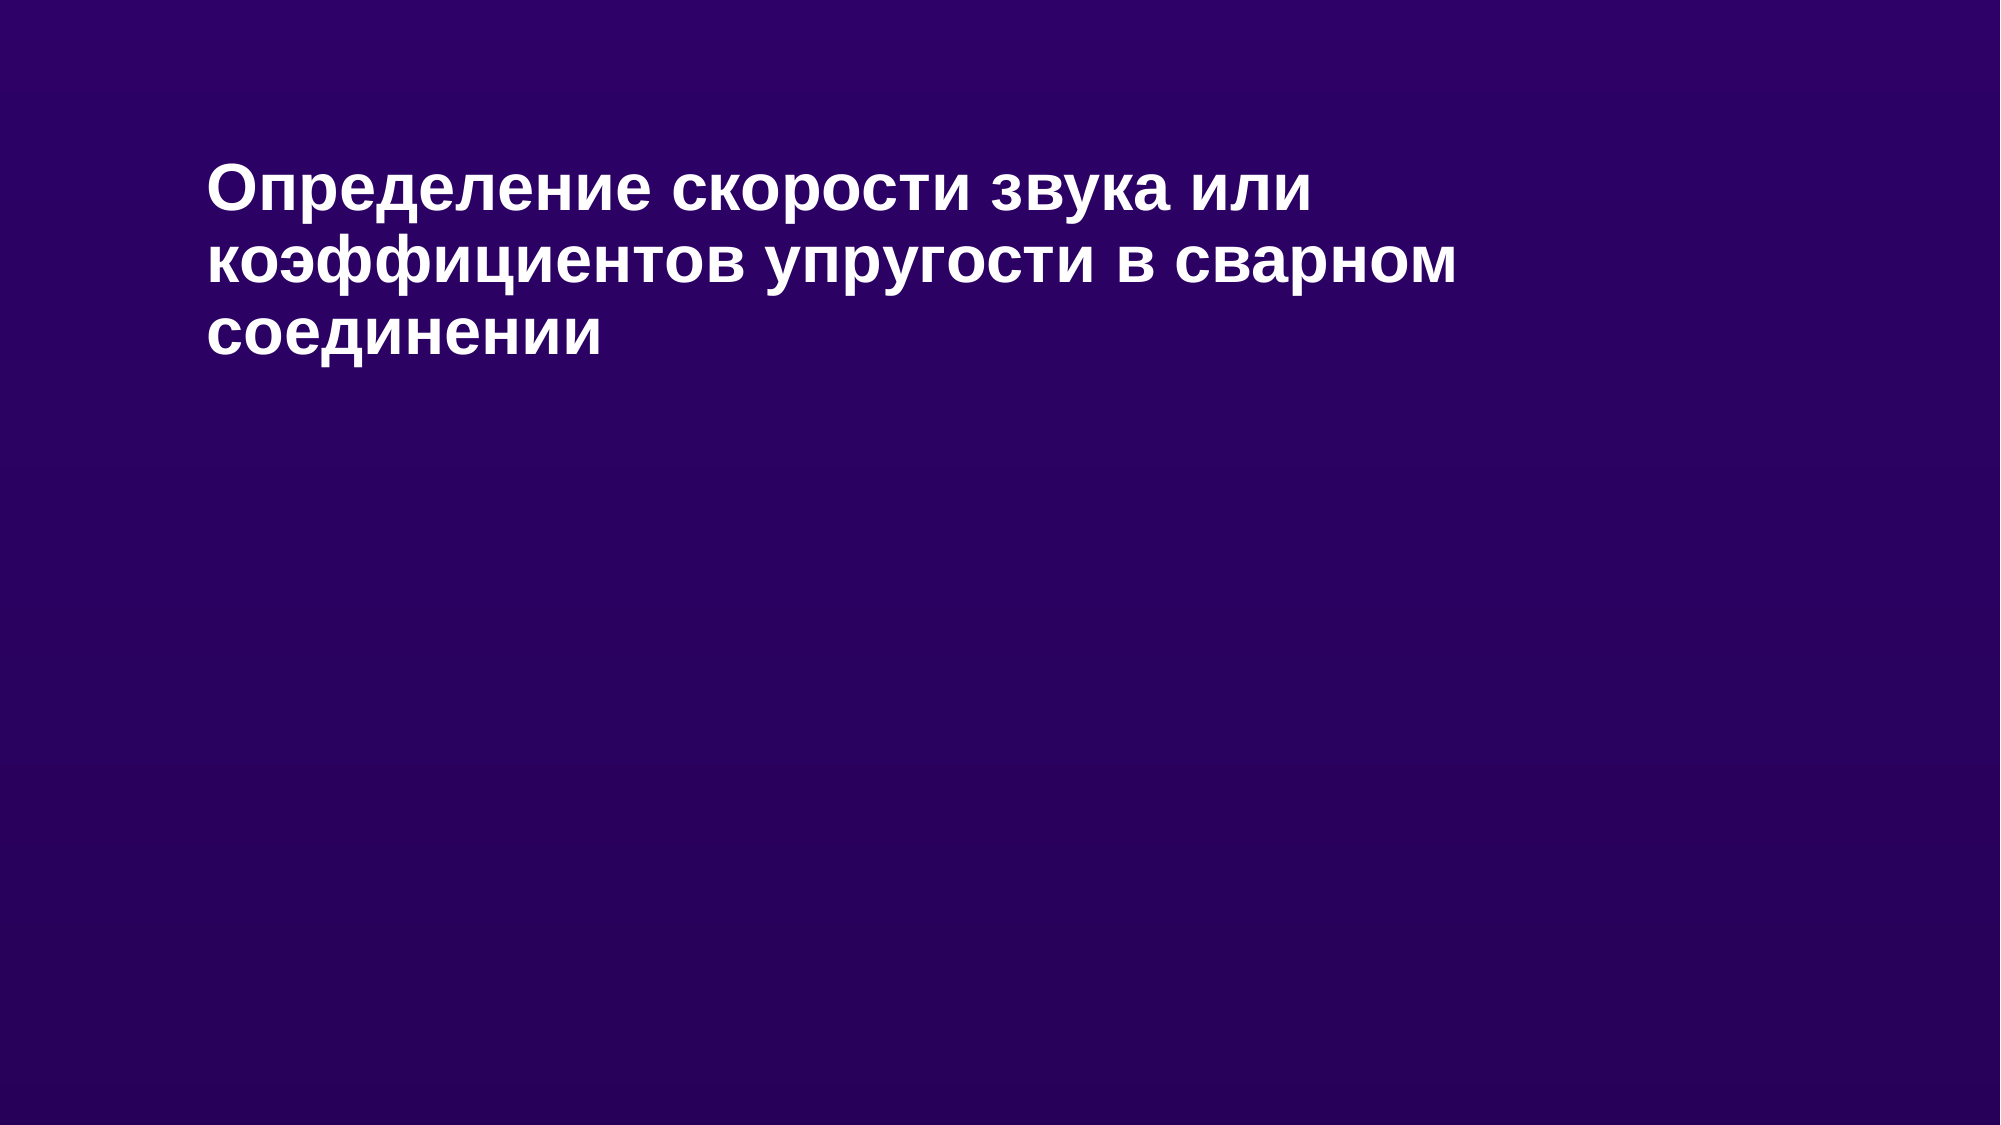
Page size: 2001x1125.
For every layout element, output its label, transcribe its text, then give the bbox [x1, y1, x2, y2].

title Определение скорости звука или коэффициентов упругости в сварном соединении [191, 139, 1842, 529]
